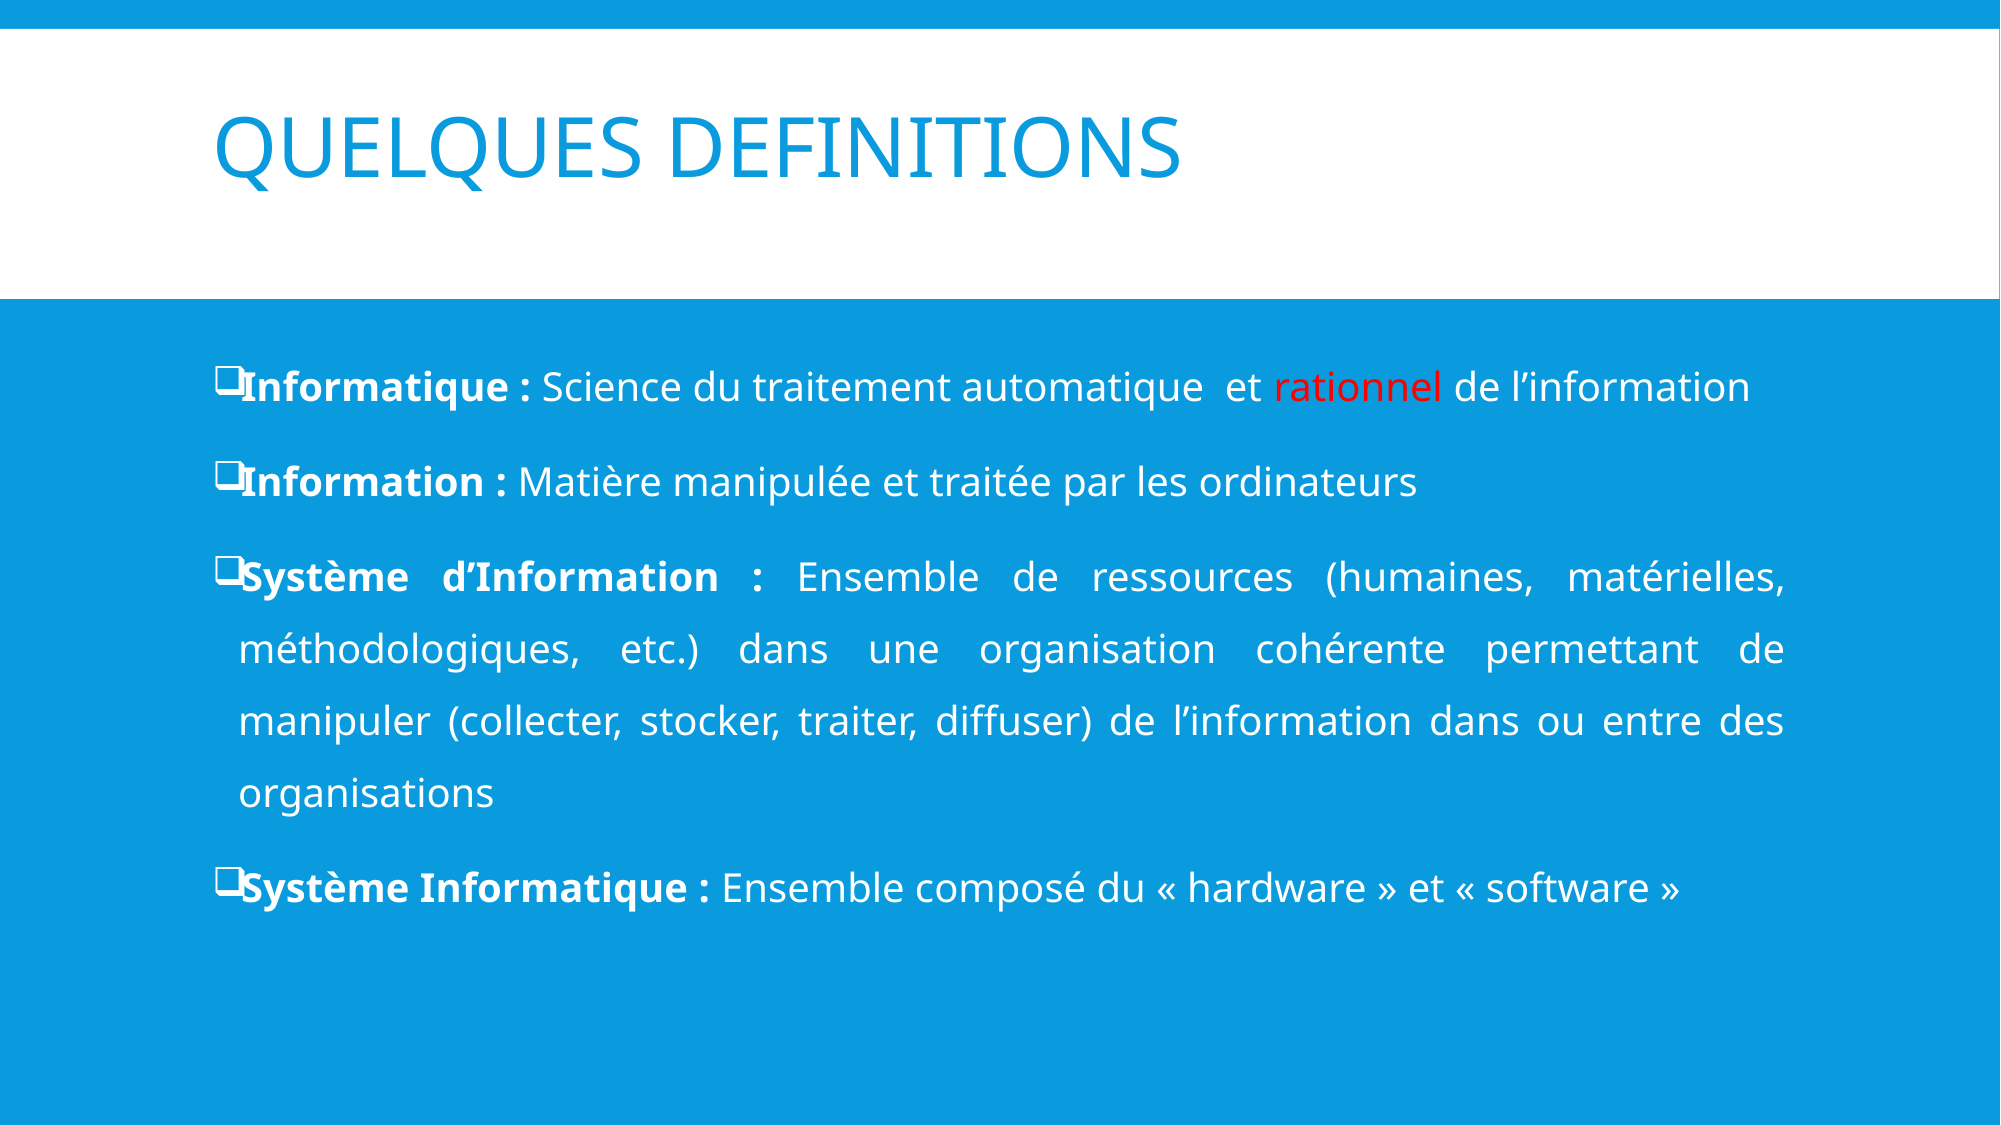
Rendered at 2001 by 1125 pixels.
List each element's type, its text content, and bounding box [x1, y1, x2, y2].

title QUELQUES DEFINITIONS [197, 46, 1803, 259]
list Informatique : Science du traitement automatique et rationnel de l’information Information : Matière manipulée et traitée par les ordinateurs Système d’Information : Ensemble de ressources (humaines, matérielles, méthodologiques, etc.) dans une organisation cohérente permettant de manipuler (collecter, stocker, traiter, diffuser) de l’information dans ou entre des organisations Système Informatique : Ensemble composé du « hardware » et « software » [197, 329, 1803, 1020]
